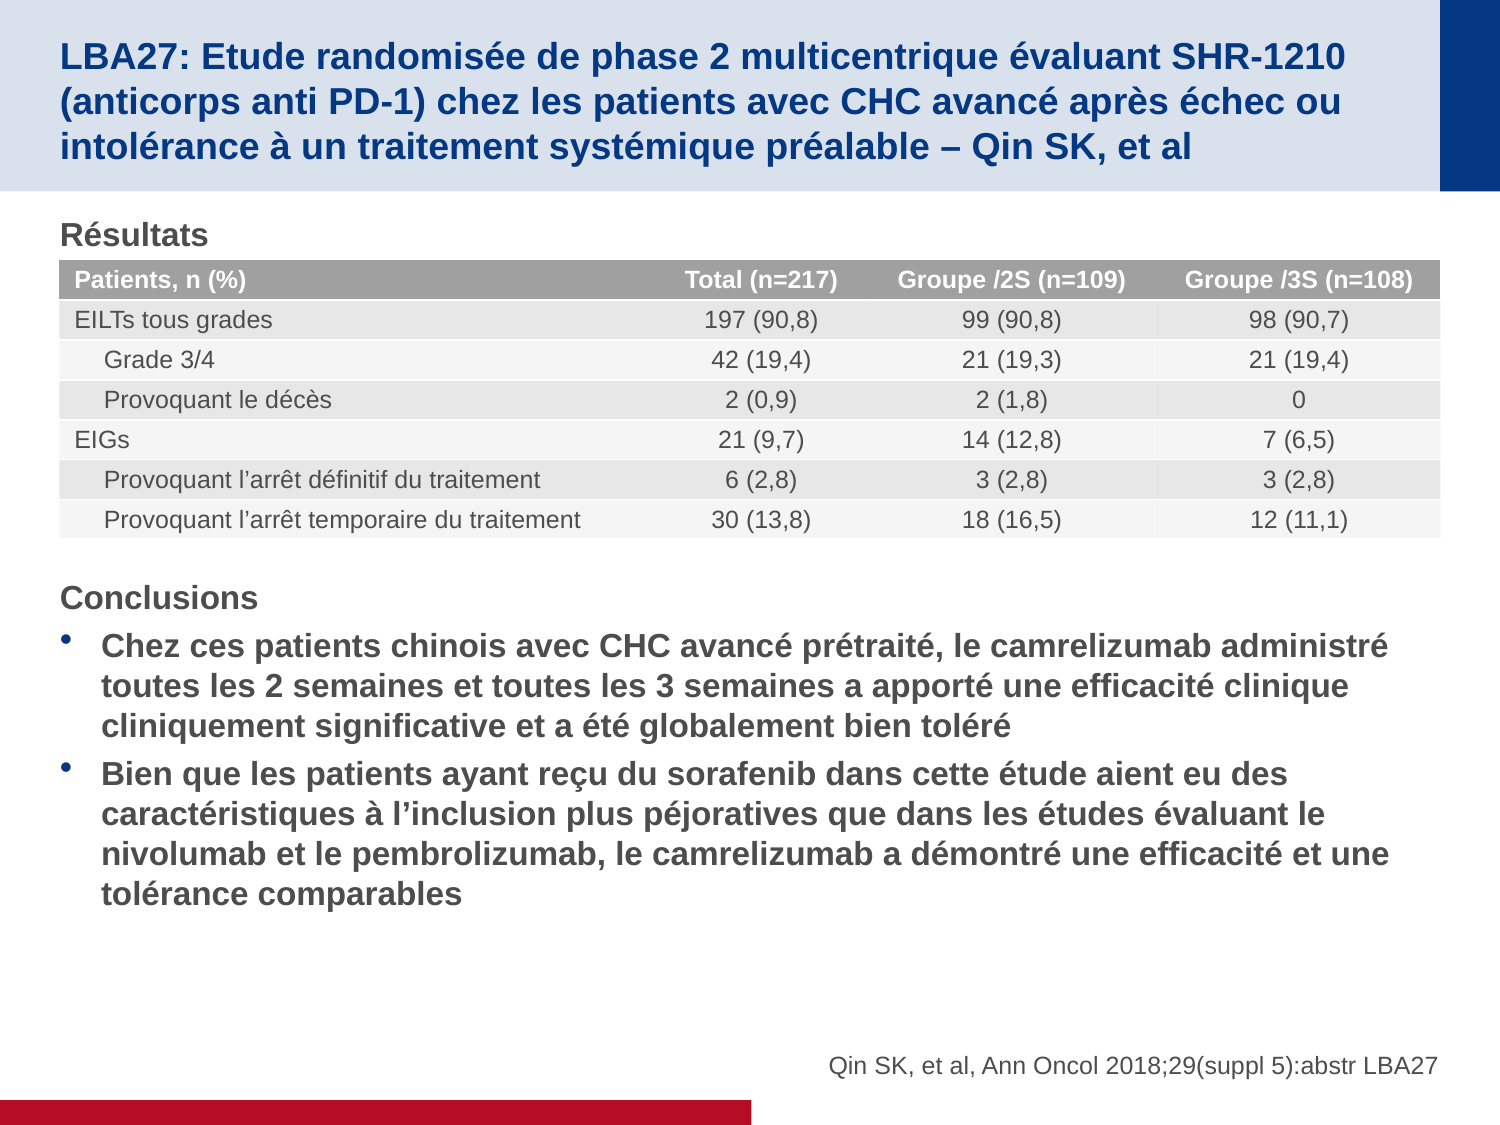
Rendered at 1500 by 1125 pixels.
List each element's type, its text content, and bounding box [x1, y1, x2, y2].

table_cell 30 (13,8) [657, 500, 866, 538]
table_header Groupe /3S (n=108) [1158, 260, 1440, 299]
table_cell EILTs tous grades [59, 301, 657, 339]
table_cell 21 (19,3) [866, 341, 1158, 379]
table_cell 3 (2,8) [1158, 460, 1440, 499]
table_cell EIGs [59, 421, 657, 459]
table_cell 21 (9,7) [657, 421, 866, 459]
table_cell 2 (1,8) [866, 381, 1158, 419]
title LBA27: Etude randomisée de phase 2 multicentrique évaluant SHR-1210 (anticorps anti PD-1) chez les patients avec CHC avancé après échec ou intolérance à un traitement systémique préalable – Qin SK, et al [59, 29, 1412, 162]
list Résultats Conclusions Chez ces patients chinois avec CHC avancé prétraité, le camrelizumab administré toutes les 2 semaines et toutes les 3 semaines a apporté une efficacité clinique cliniquement significative et a été globalement bien toléré Bien que les patients ayant reçu du sorafenib dans cette étude aient eu des caractéristiques à l’inclusion plus péjoratives que dans les études évaluant le nivolumab et le pembrolizumab, le camrelizumab a démontré une efficacité et une tolérance comparables [59, 205, 1441, 985]
table_cell 98 (90,7) [1158, 301, 1440, 339]
table_cell 42 (19,4) [657, 341, 866, 379]
table_cell Provoquant le décès [59, 381, 657, 419]
table_cell 6 (2,8) [657, 460, 866, 499]
table_cell Grade 3/4 [59, 341, 657, 379]
table_header Groupe /2S (n=109) [866, 260, 1158, 299]
list Qin SK, et al, Ann Oncol 2018;29(suppl 5):abstr LBA27 [748, 999, 1441, 1080]
table_cell 12 (11,1) [1158, 500, 1440, 538]
table_header Total (n=217) [657, 260, 866, 299]
table_cell 14 (12,8) [866, 421, 1158, 459]
table_cell Provoquant l’arrêt temporaire du traitement [59, 500, 657, 538]
table_cell 21 (19,4) [1158, 341, 1440, 379]
table_header Patients, n (%) [59, 260, 657, 299]
table_cell 2 (0,9) [657, 381, 866, 419]
table_cell 0 [1158, 381, 1440, 419]
table_cell 7 (6,5) [1158, 421, 1440, 459]
table_cell 197 (90,8) [657, 301, 866, 339]
table_cell Provoquant l’arrêt définitif du traitement [59, 460, 657, 499]
table_cell 18 (16,5) [866, 500, 1158, 538]
table_cell 3 (2,8) [866, 460, 1158, 499]
table_cell 99 (90,8) [866, 301, 1158, 339]
